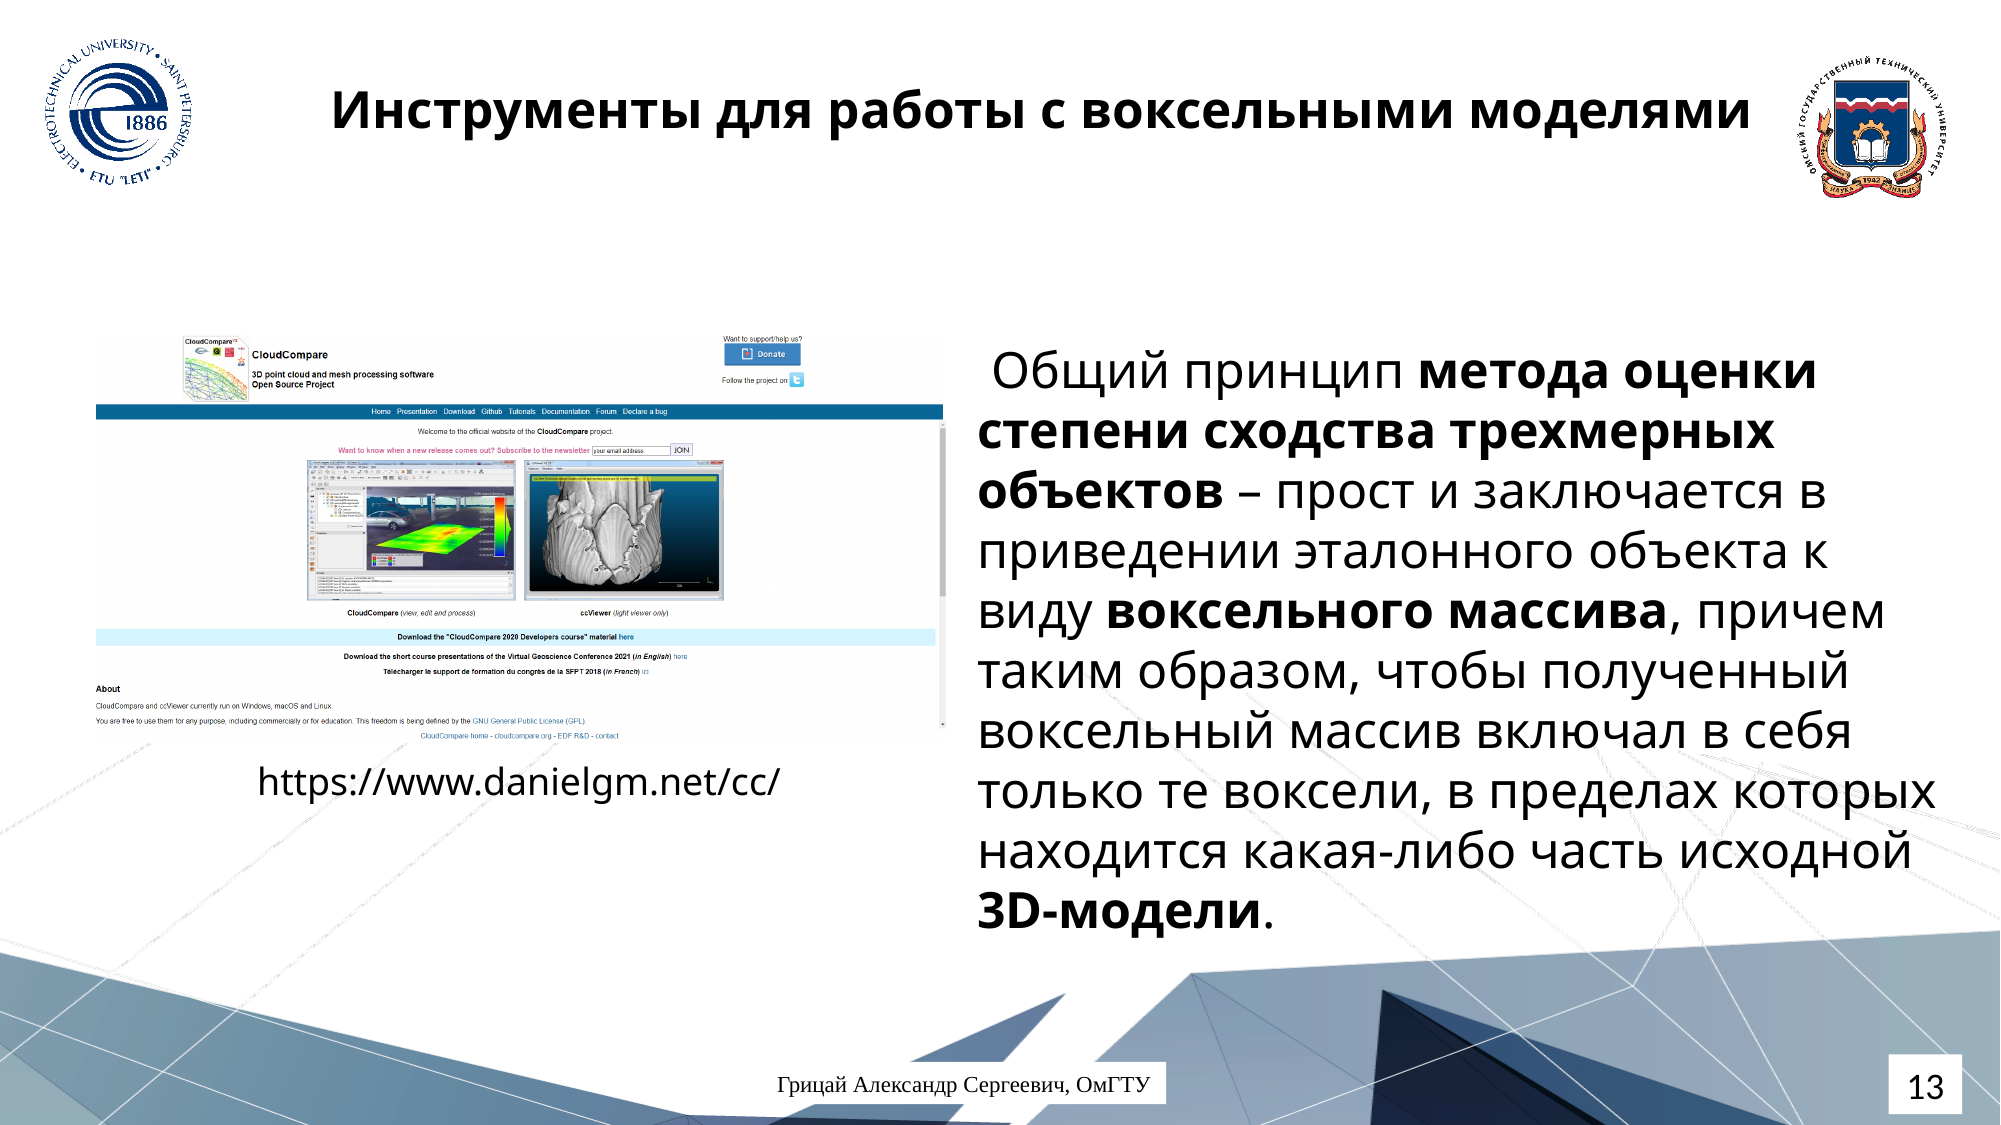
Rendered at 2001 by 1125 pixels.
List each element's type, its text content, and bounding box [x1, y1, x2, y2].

text_box 13 [1888, 1054, 1963, 1115]
picture [0, 0, 2000, 1125]
text_box Общий принцип метода оценки степени сходства трехмерных объектов – прост и заключается в приведении эталонного объекта к виду воксельного массива, причем таким образом, чтобы полученный воксельный массив включал в себя только те воксели, в пределах которых находится какая-либо часть исходной 3D-модели. [962, 331, 1963, 946]
text_box Грицай Александр Сергеевич, ОмГТУ [762, 1061, 1167, 1105]
title Инструменты для работы с воксельными моделями [221, 59, 1797, 165]
text_box https://www.danielgm.net/cc/ [242, 750, 796, 811]
